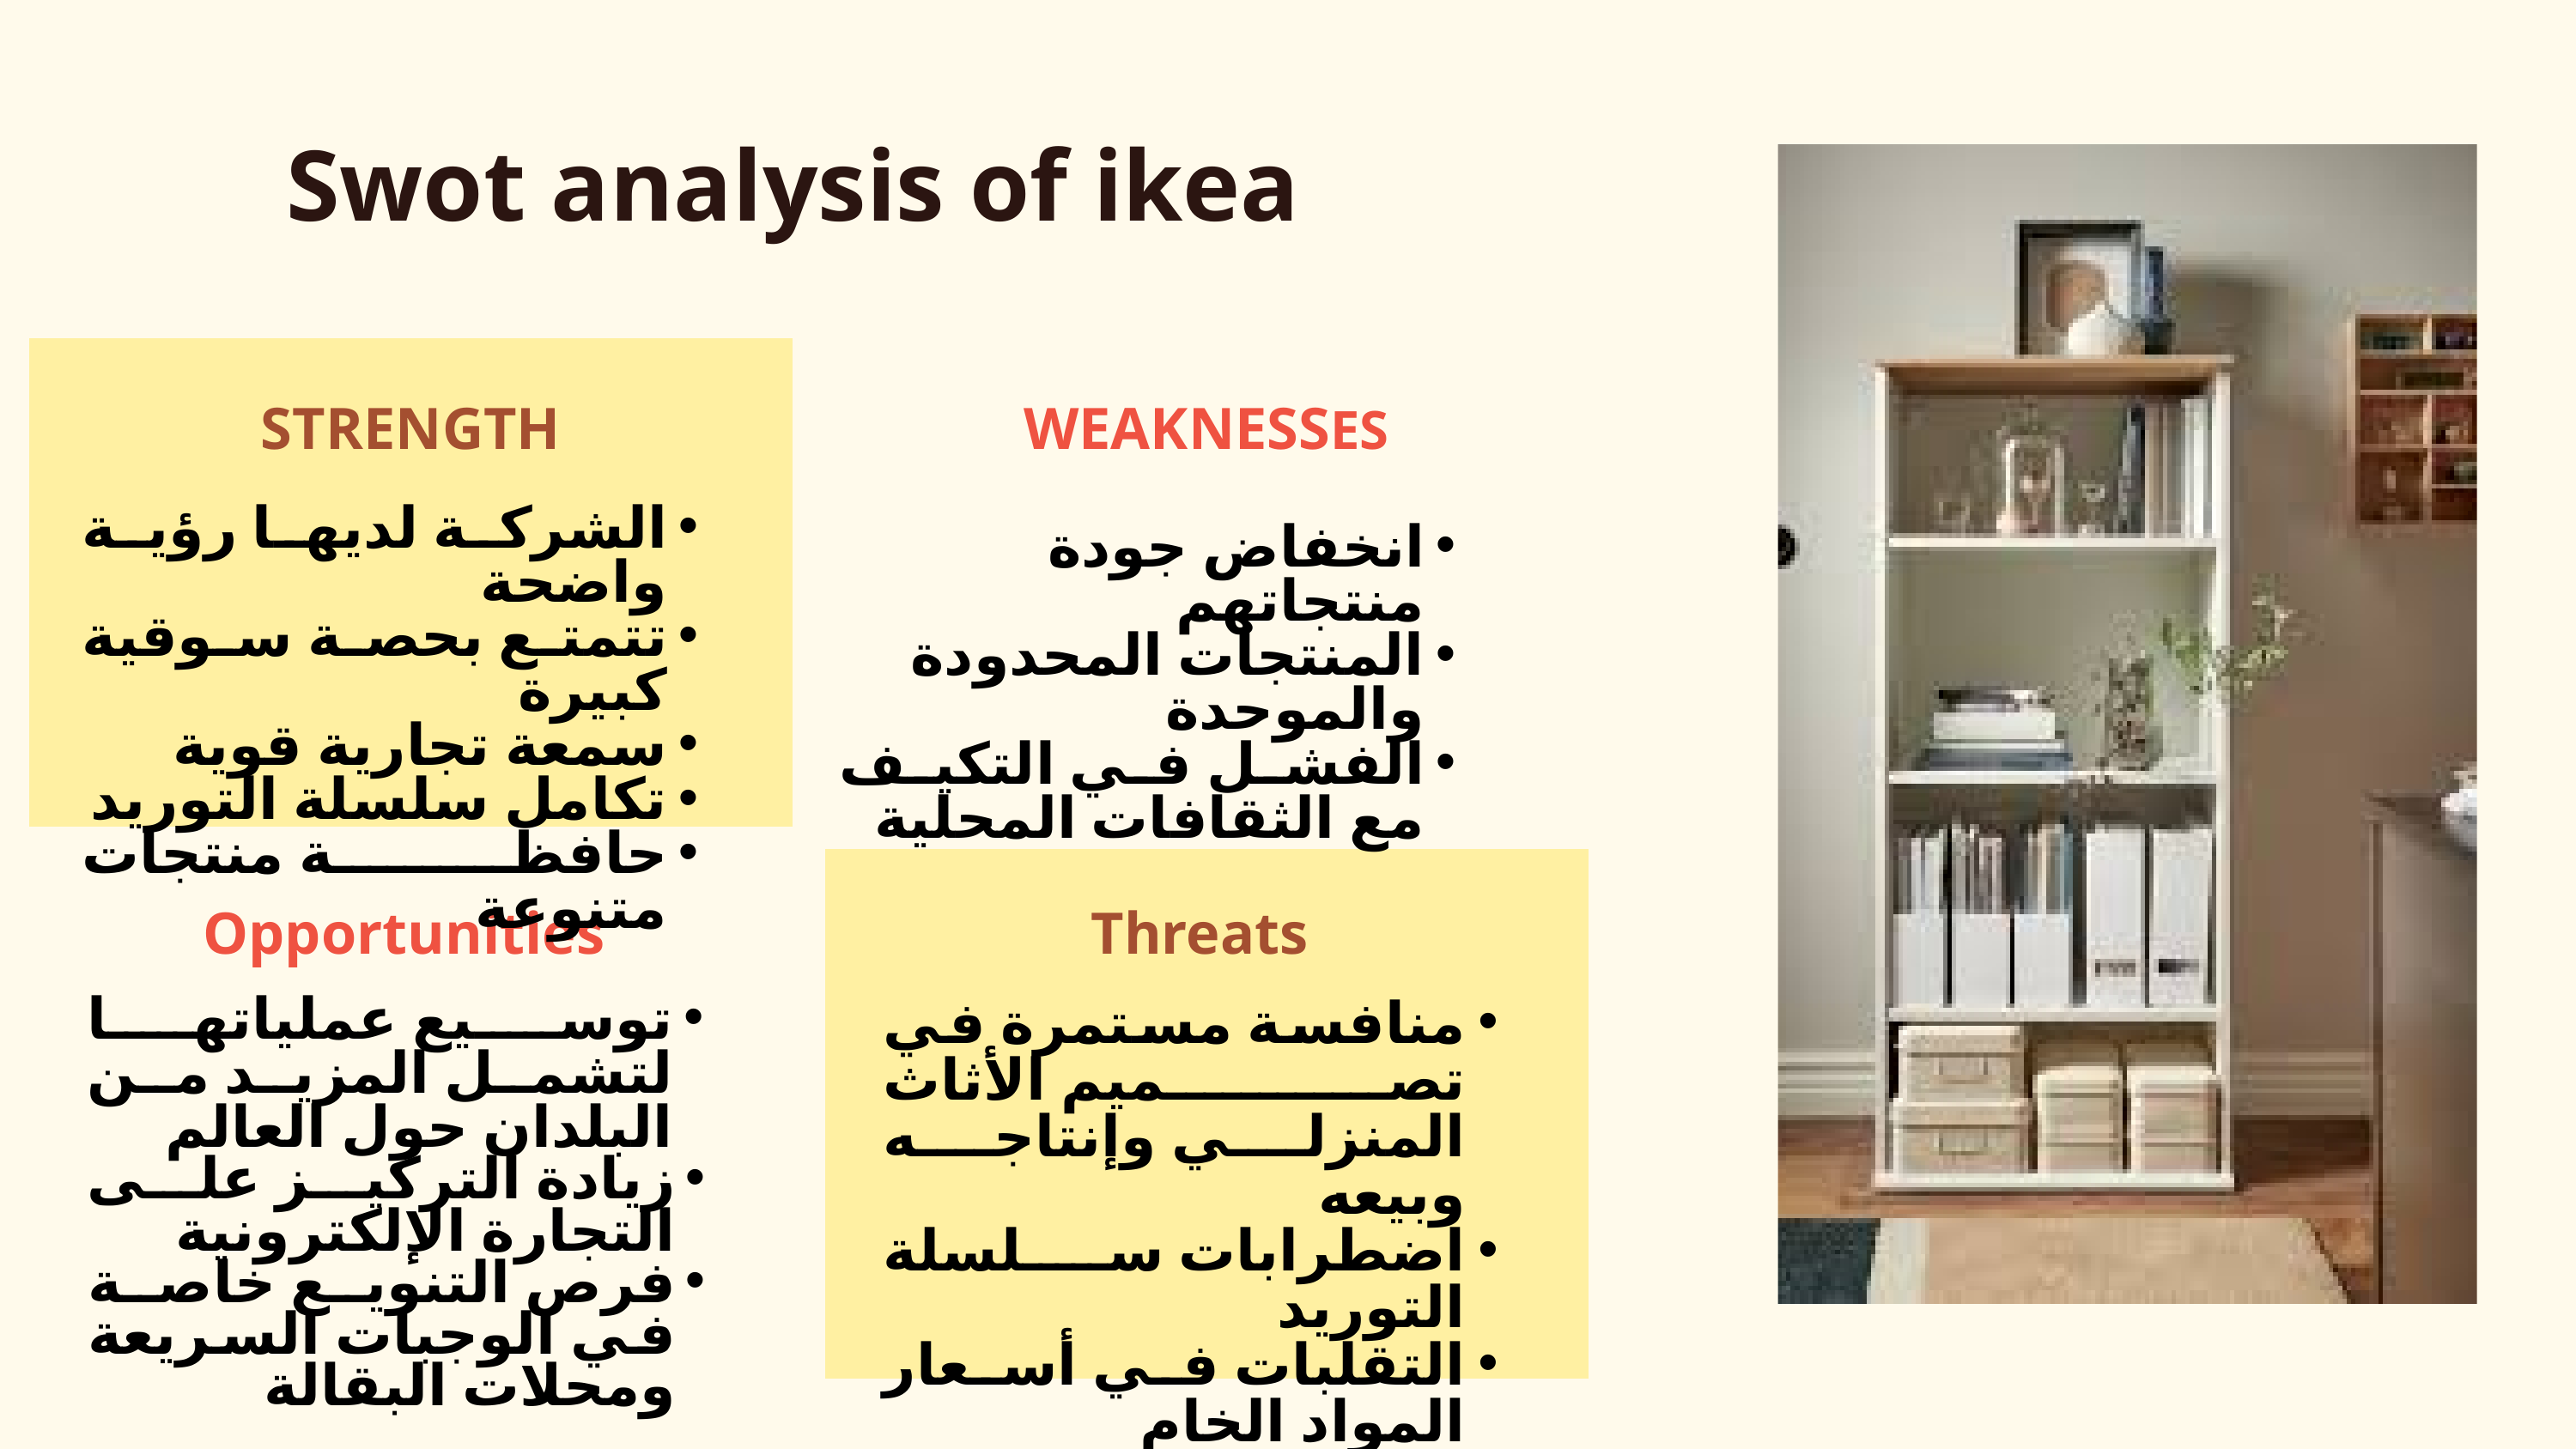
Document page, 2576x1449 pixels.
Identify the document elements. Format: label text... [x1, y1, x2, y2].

text_box منافسة مستمرة في تصميم الأثاث المنزلي وإنتاجه وبيعه اضطرابات سلسلة التوريد التقلبات في أسعار المواد الخام [883, 1386, 1531, 1449]
text_box الشركة لديها رؤية واضحة تتمتع بحصة سوقية كبيرة سمعة تجارية قوية تكامل سلسلة التوريد حافظة منتجات متنوعة [82, 835, 729, 847]
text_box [28, 849, 793, 1264]
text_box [824, 412, 1589, 828]
text_box توسيع عملياتها لتشمل المزيد من البلدان حول العالم زيادة التركيز على التجارة الإلكترونية فرص التنويع خاصة في الوجبات السريعة ومحلات البقالة [87, 1270, 735, 1449]
text_box انخفاض جودة منتجاتهم المنتجات المحدودة والموحدة الفشل في التكيف مع الثقافات المحلية [839, 834, 1486, 847]
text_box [824, 849, 1589, 1379]
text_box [155, 76, 1430, 324]
text_box [1777, 144, 2477, 1304]
text_box WEAKNESSES [853, 386, 1561, 410]
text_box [28, 337, 793, 828]
